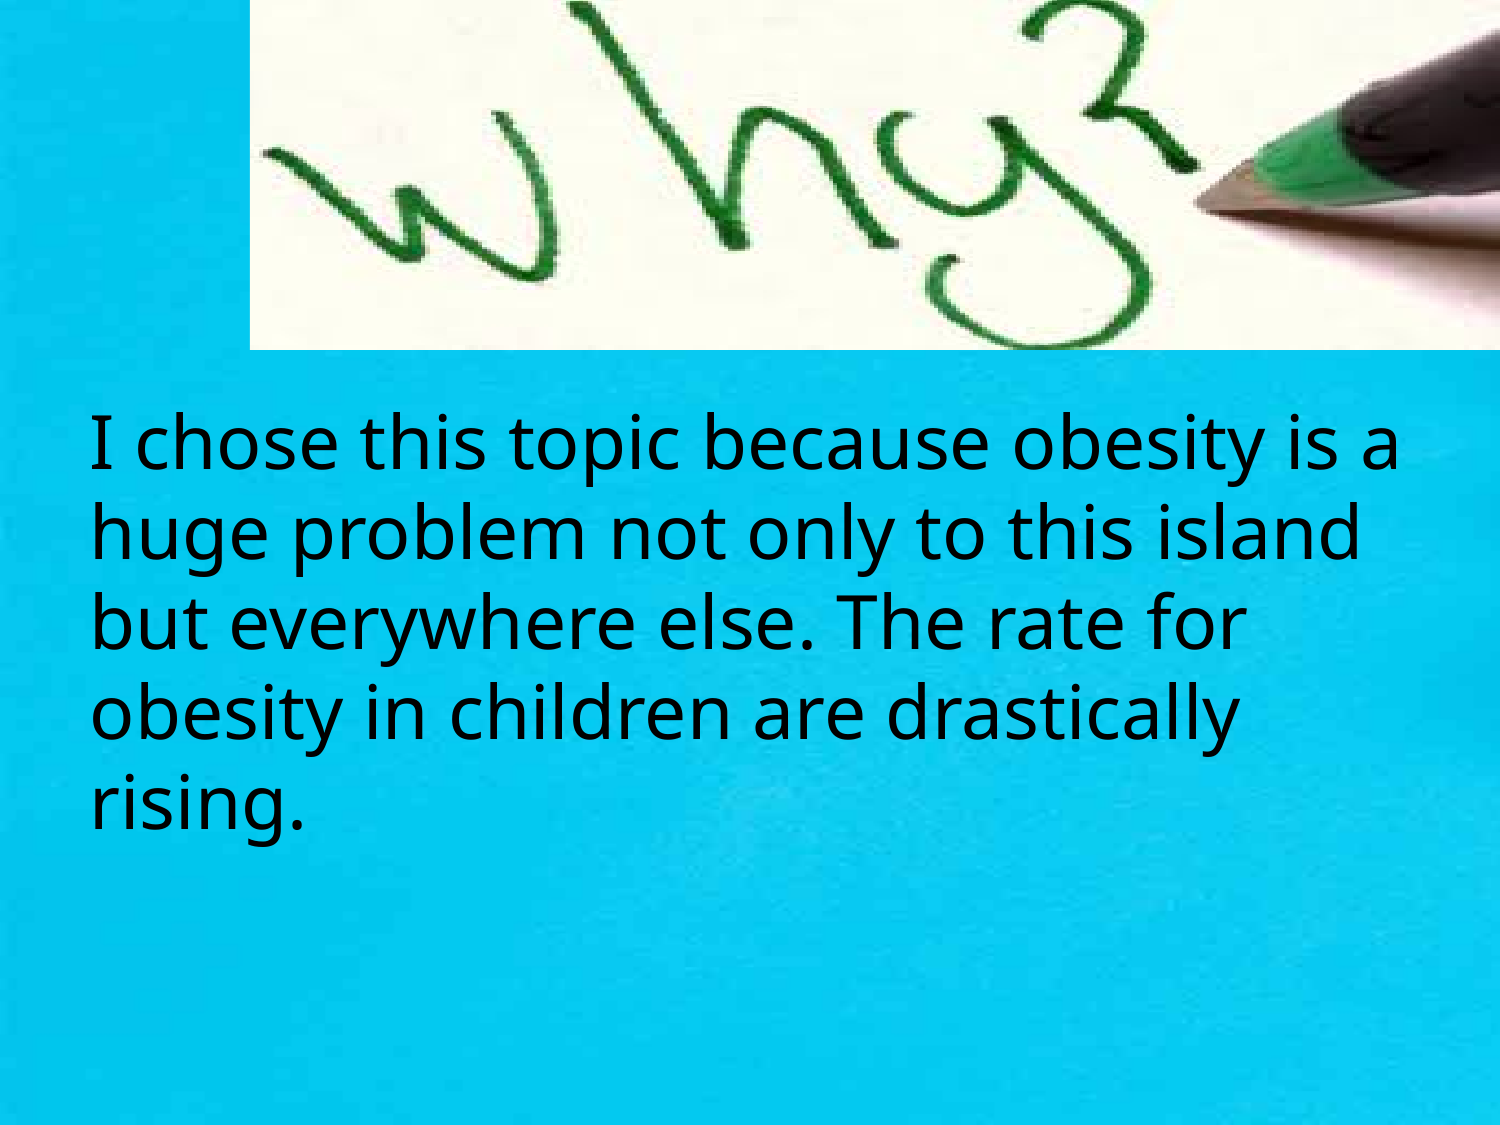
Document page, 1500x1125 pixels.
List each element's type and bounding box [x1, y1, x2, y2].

picture [0, 0, 1500, 1125]
list [249, 0, 1500, 351]
